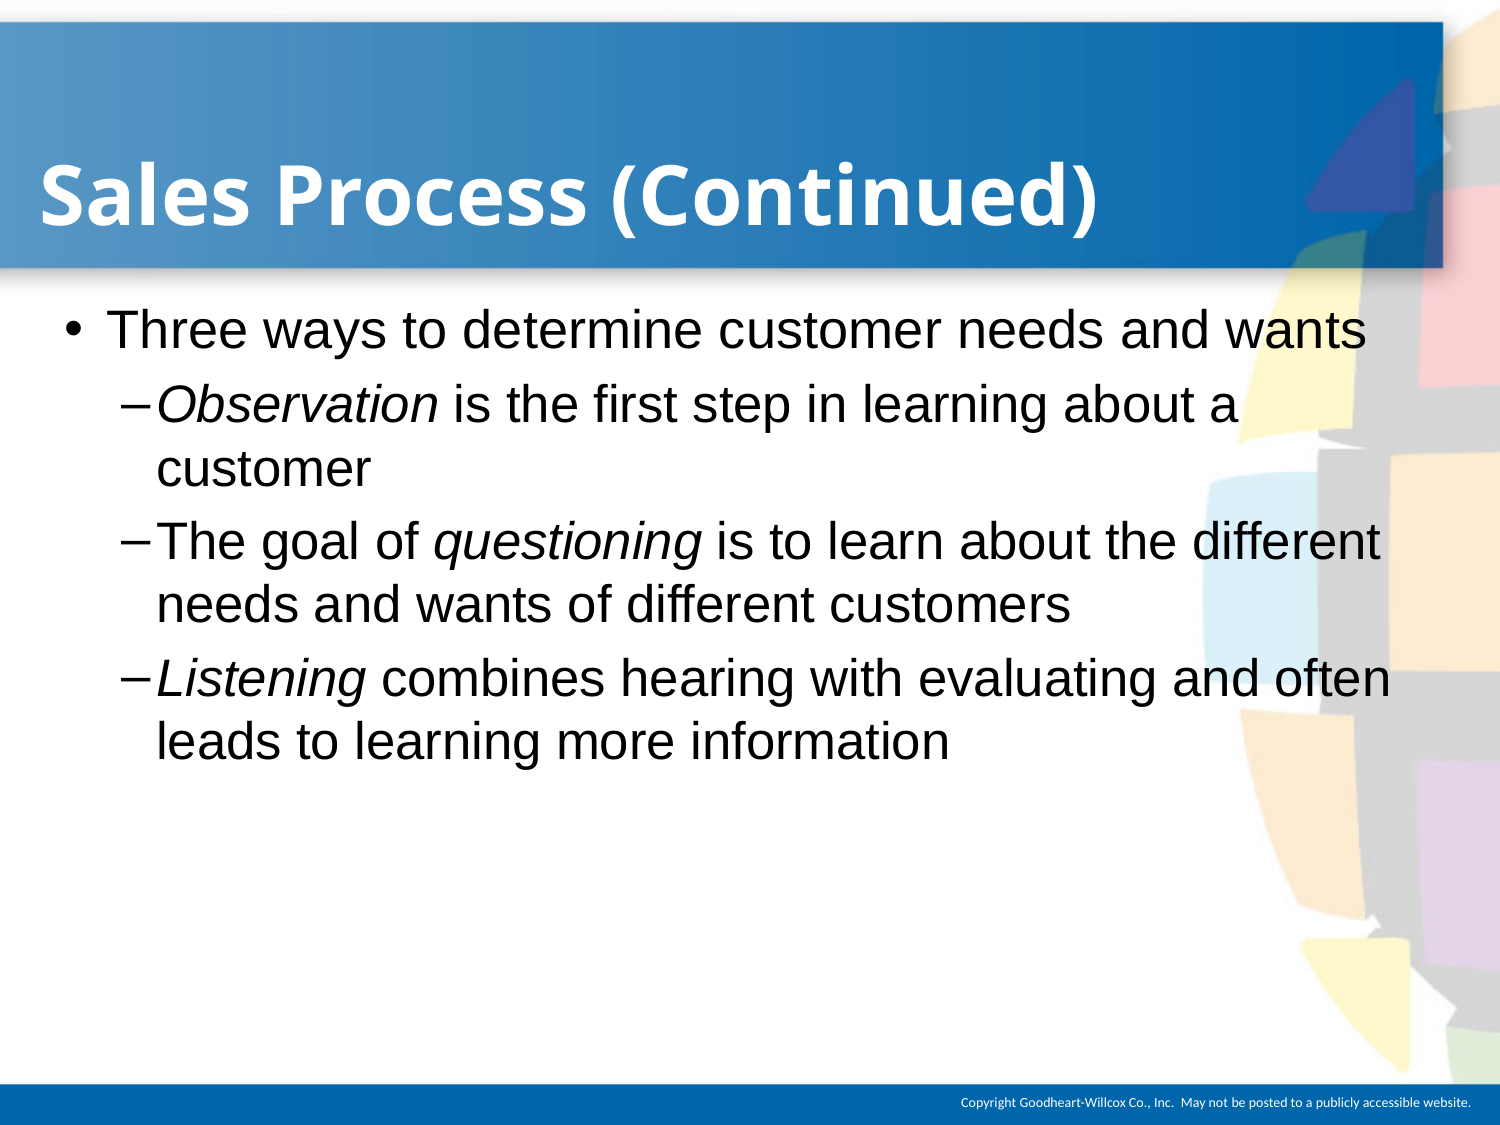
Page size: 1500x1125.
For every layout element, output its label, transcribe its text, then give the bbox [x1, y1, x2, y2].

title Sales Process (Continued) [24, 37, 1426, 251]
list Three ways to determine customer needs and wants Observation is the first step in learning about a customer The goal of questioning is to learn about the different needs and wants of different customers Listening combines hearing with evaluating and often leads to learning more information [50, 287, 1438, 1075]
picture [0, 0, 1500, 1125]
